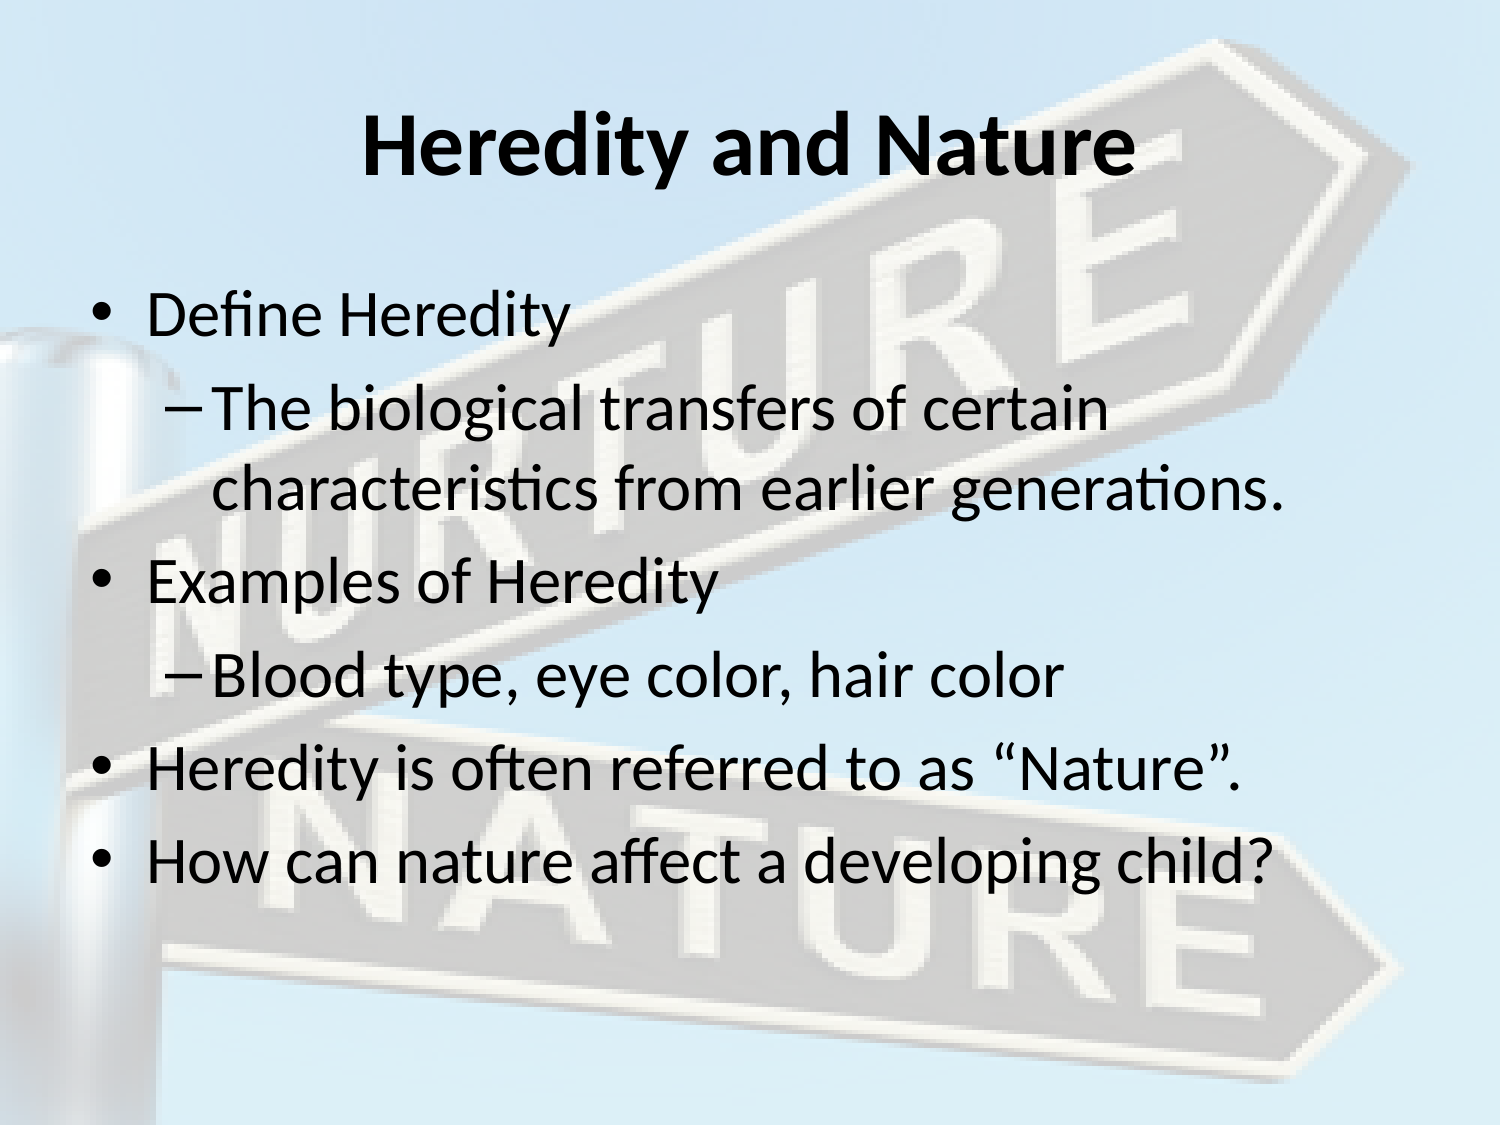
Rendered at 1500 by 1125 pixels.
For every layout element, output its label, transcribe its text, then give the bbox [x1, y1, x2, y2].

list Define Heredity The biological transfers of certain characteristics from earlier generations. Examples of Heredity Blood type, eye color, hair color Heredity is often referred to as “Nature”. How can nature affect a developing child? [75, 262, 1425, 1005]
title Heredity and Nature [75, 45, 1425, 233]
